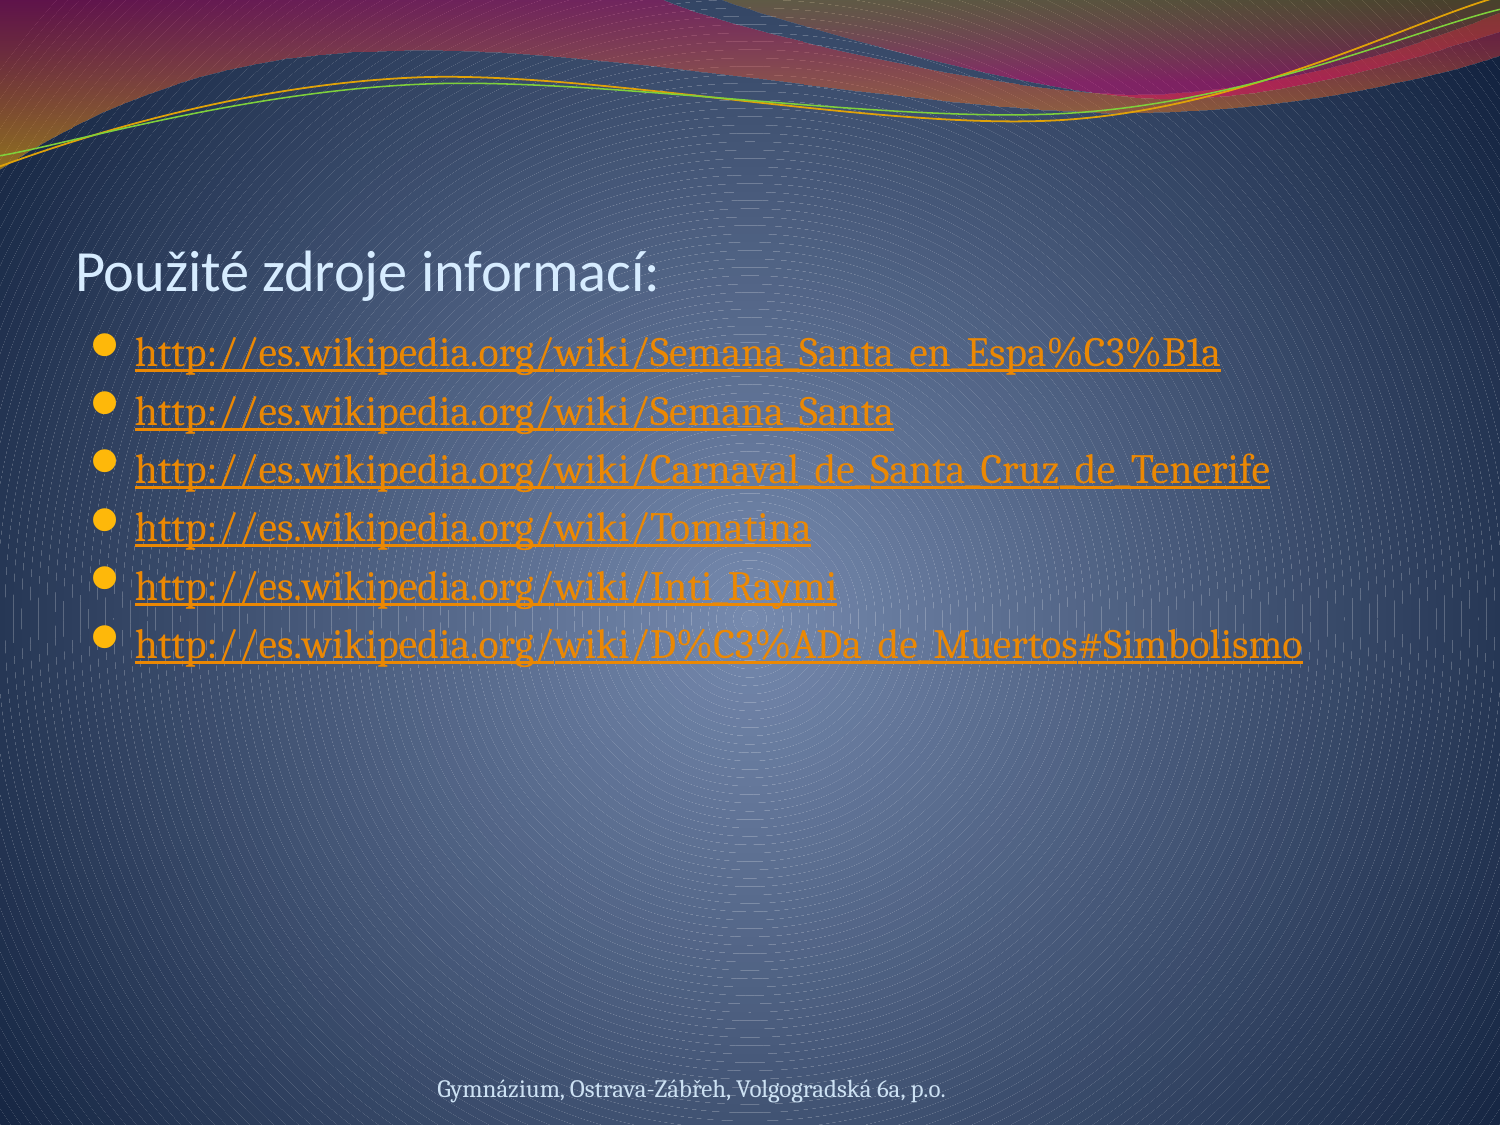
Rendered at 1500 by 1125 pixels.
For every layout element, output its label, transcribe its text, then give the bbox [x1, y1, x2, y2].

title Použité zdroje informací: [75, 115, 1425, 303]
footer Gymnázium, Ostrava-Zábřeh, Volgogradská 6a, p.o. [437, 1042, 988, 1103]
list http://es.wikipedia.org/wiki/Semana_Santa_en_Espa%C3%B1a http://es.wikipedia.org/wiki/Semana_Santa http://es.wikipedia.org/wiki/Carnaval_de_Santa_Cruz_de_Tenerife http://es.wikipedia.org/wiki/Tomatina http://es.wikipedia.org/wiki/Inti_Raymi http://es.wikipedia.org/wiki/D%C3%ADa_de_Muertos#Simbolismo [75, 317, 1425, 1038]
